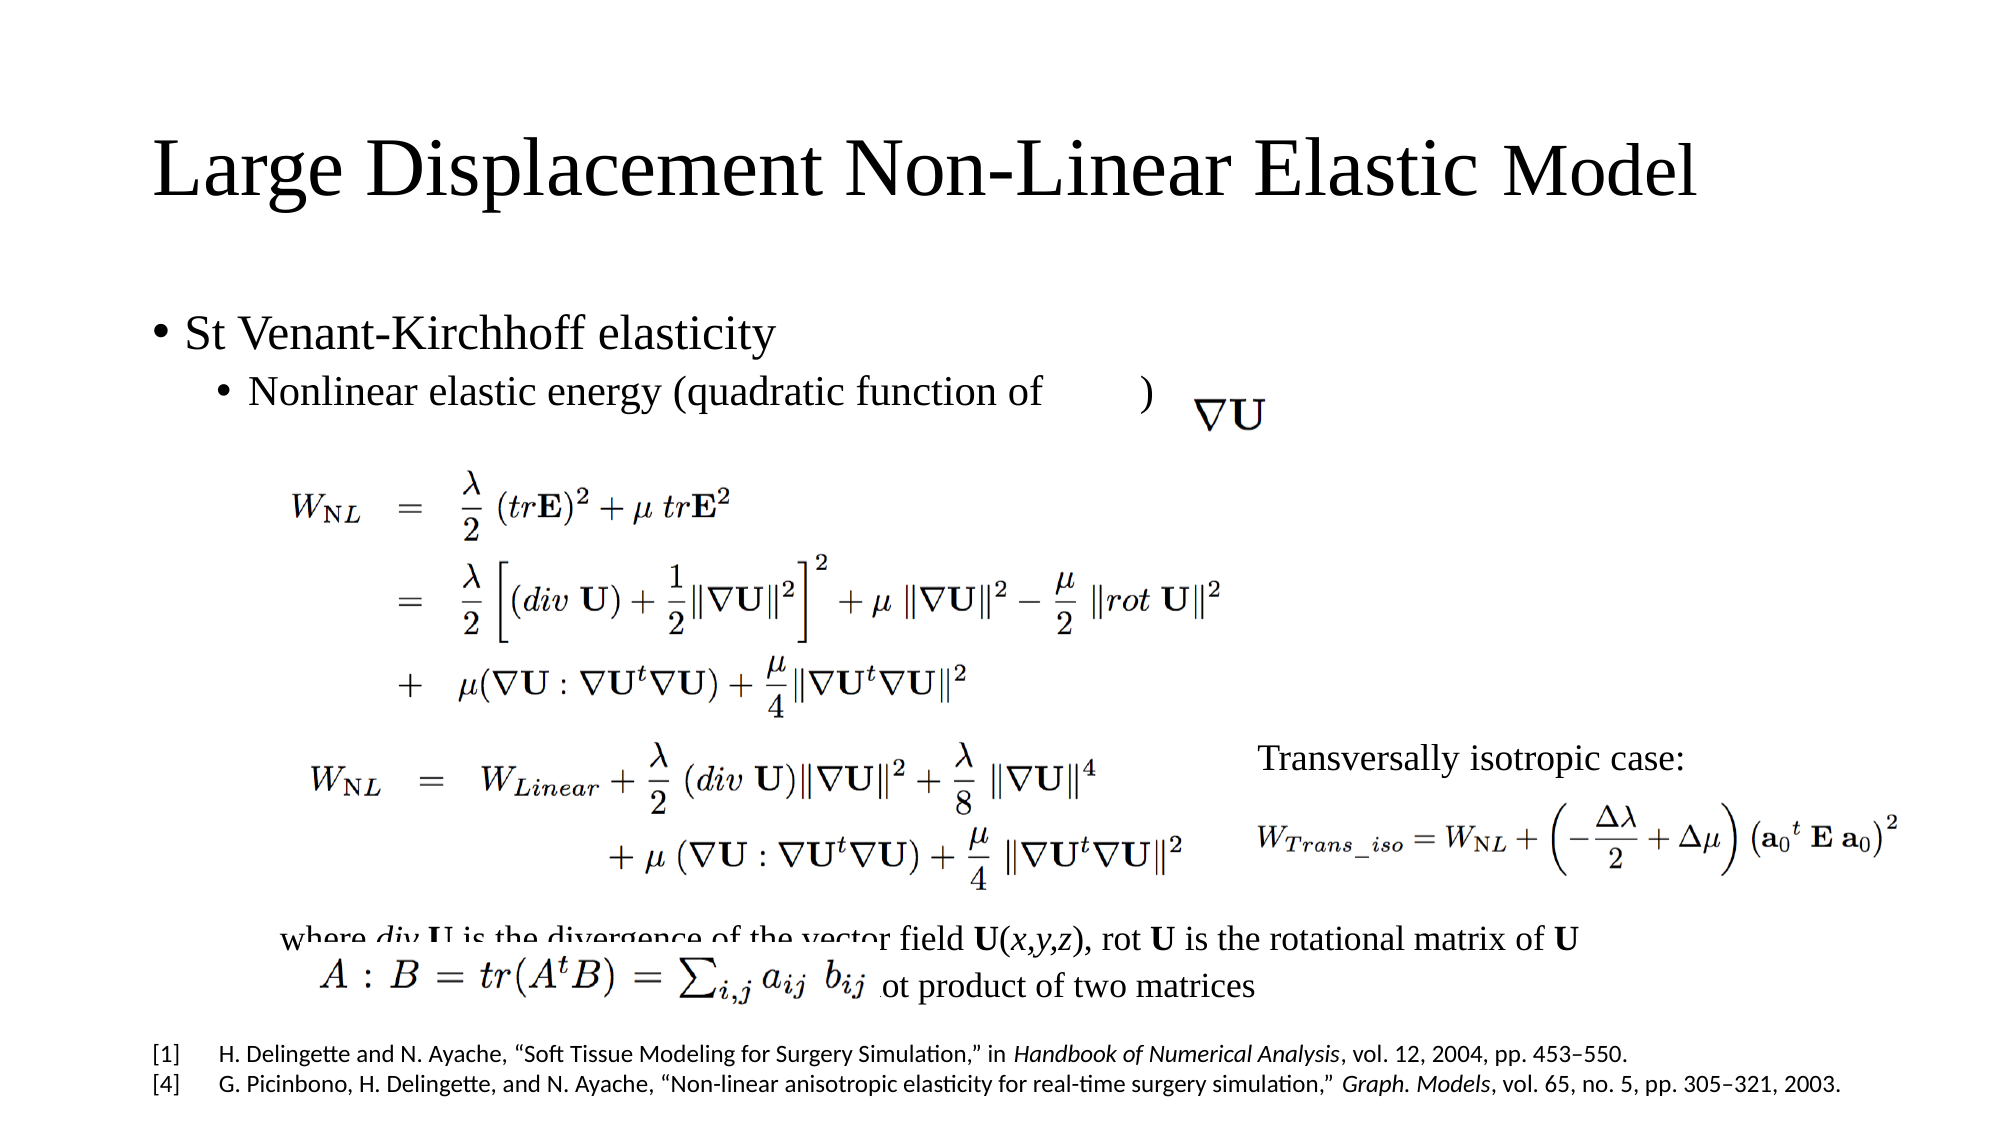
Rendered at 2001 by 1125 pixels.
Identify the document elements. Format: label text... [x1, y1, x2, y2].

picture [261, 453, 1237, 726]
picture [300, 942, 880, 1014]
picture [1236, 787, 1898, 881]
title Large Displacement Non-Linear Elastic Model [137, 59, 1863, 278]
picture [300, 740, 1187, 898]
text_box [1] H. Delingette and N. Ayache, “Soft Tissue Modeling for Surgery Simulation,” in Handbook of Numerical Analysis, vol. 12, 2004, pp. 453–550. [4] G. Picinbono, H. Delingette, and N. Ayache, “Non-linear anisotropic elasticity for real-time surgery simulation,” Graph. Models, vol. 65, no. 5, pp. 305–321, 2003. [137, 1030, 1906, 1125]
picture [1186, 386, 1274, 438]
text_box Transversally isotropic case: [1242, 725, 1764, 786]
list St Venant-Kirchhoff elasticity Nonlinear elastic energy (quadratic function of ) where div U is the divergence of the vector field U(x,y,z), rot U is the rotational matrix of U is the dot product of two matrices [137, 299, 1863, 1014]
